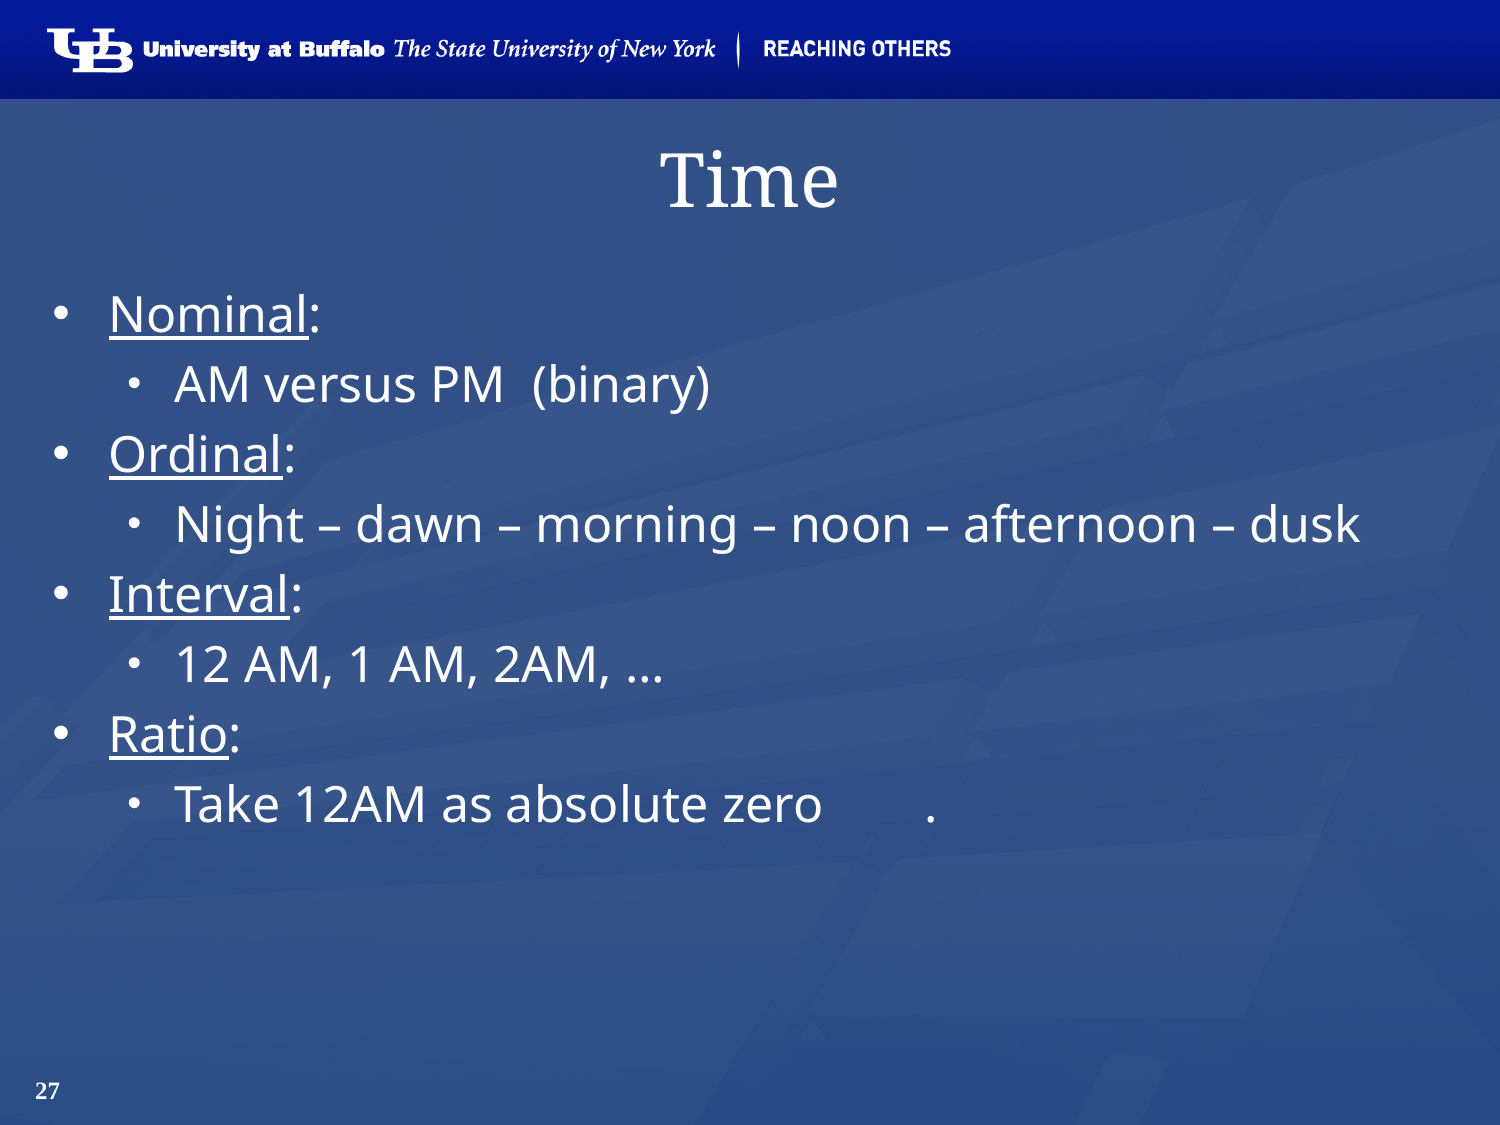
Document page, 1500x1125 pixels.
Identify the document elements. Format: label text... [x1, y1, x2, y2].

title Time [37, 125, 1463, 250]
list Nominal: AM versus PM (binary) Ordinal: Night – dawn – morning – noon – afternoon – dusk Interval: 12 AM, 1 AM, 2AM, … Ratio: Take 12AM as absolute zero . [37, 275, 1463, 1088]
picture [0, 0, 1500, 99]
slide_number 27 [3, 1059, 75, 1120]
